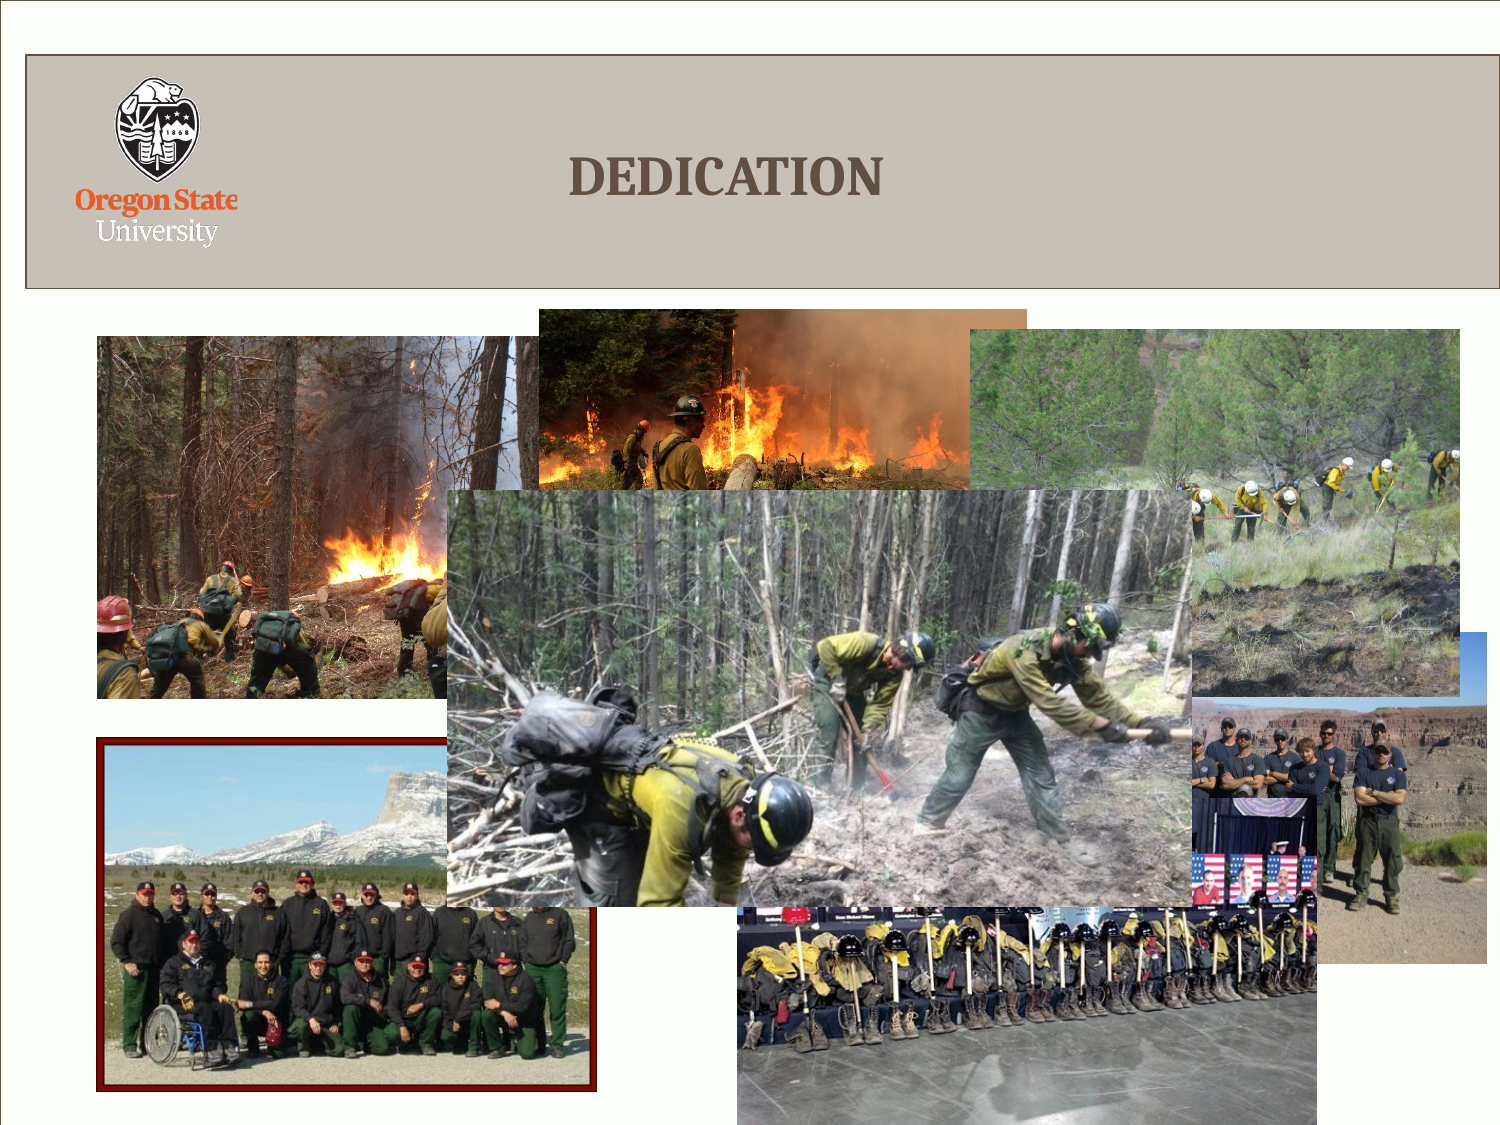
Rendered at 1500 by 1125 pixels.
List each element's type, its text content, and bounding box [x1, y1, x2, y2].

picture [96, 309, 1487, 1125]
picture [75, 76, 238, 248]
text_box DEDICATION [553, 131, 1009, 217]
text_box [26, 54, 1500, 289]
